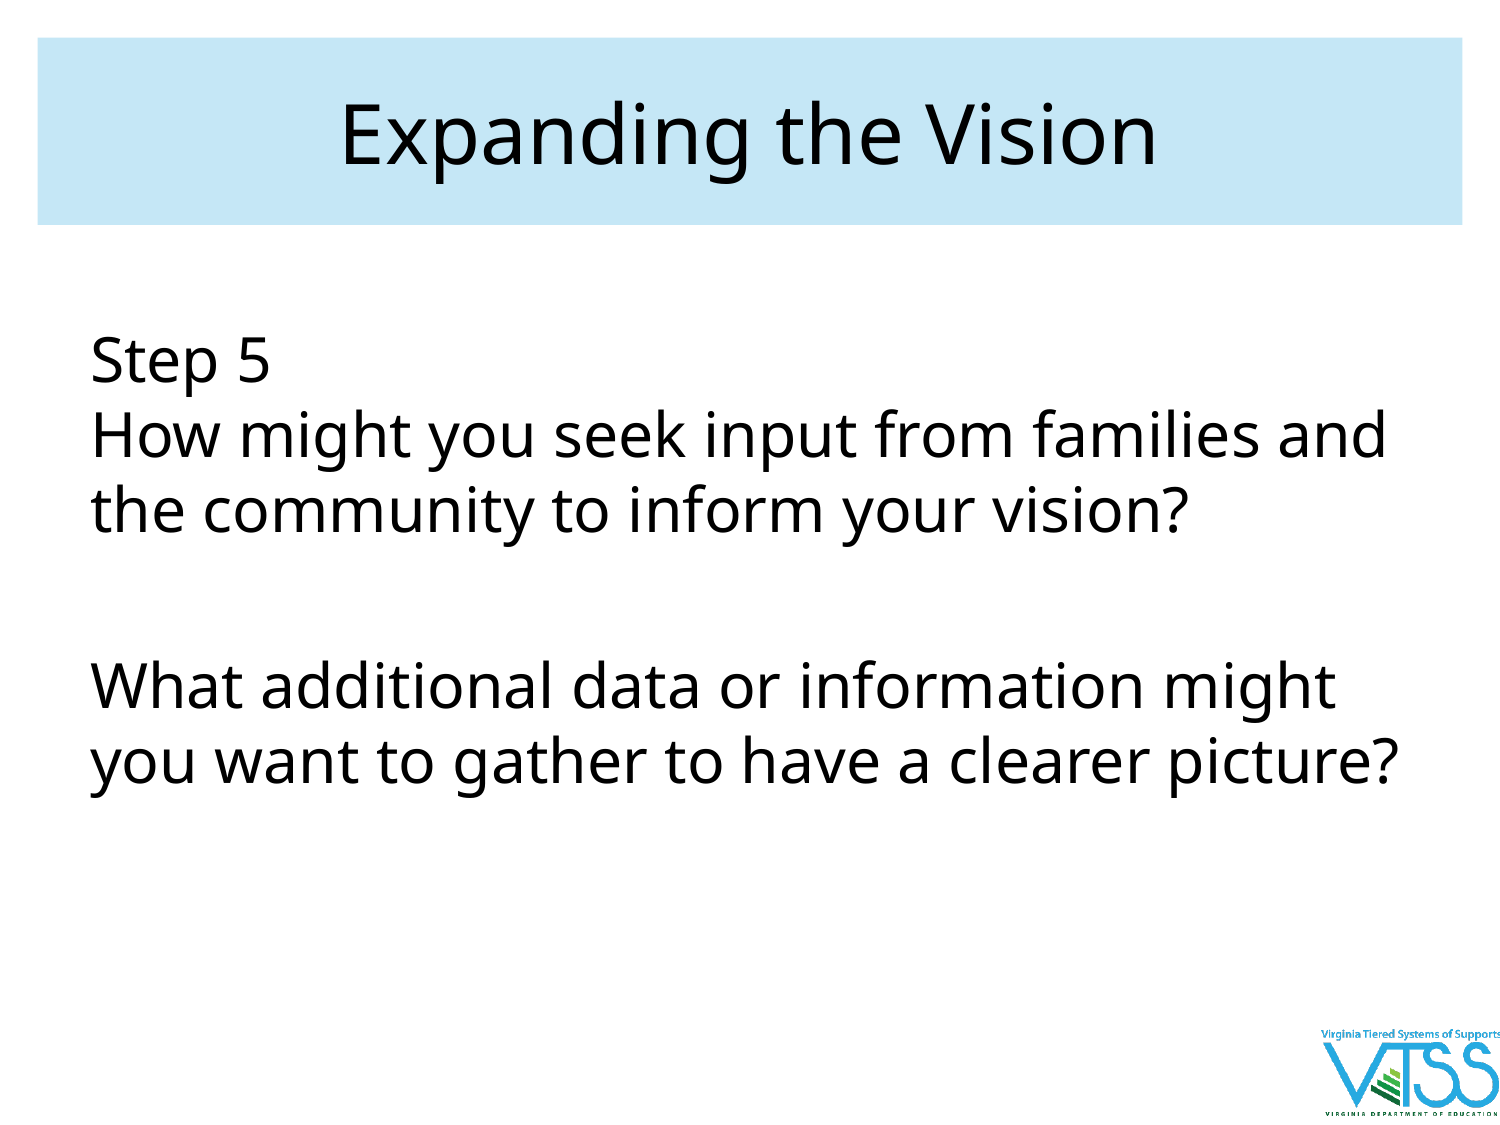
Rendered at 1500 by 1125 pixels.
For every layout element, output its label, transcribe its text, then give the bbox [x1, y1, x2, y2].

title Expanding the Vision [37, 37, 1463, 225]
list Step 5 How might you seek input from families and the community to inform your vision? What additional data or information might you want to gather to have a clearer picture? [75, 312, 1425, 1063]
picture [1321, 1029, 1500, 1116]
